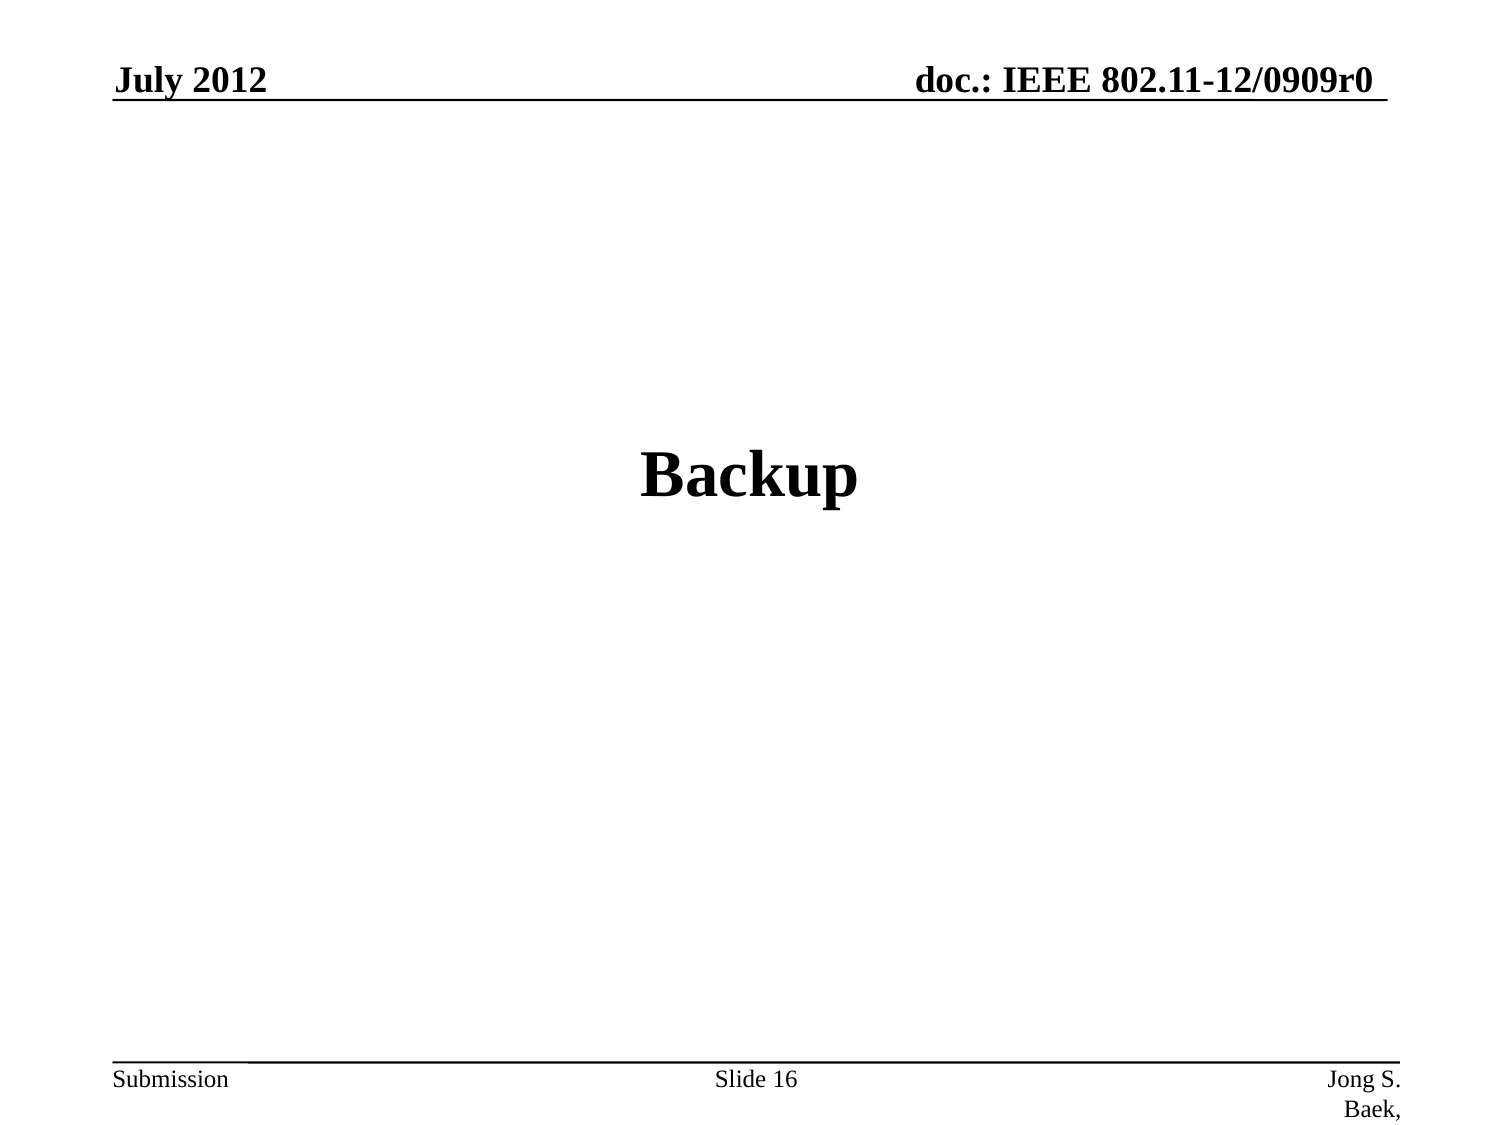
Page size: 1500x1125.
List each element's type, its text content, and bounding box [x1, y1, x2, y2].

footer Jong S. Baek, Alereon [1325, 1062, 1402, 1093]
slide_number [114, 54, 290, 100]
title Backup [112, 349, 1388, 591]
slide_number Slide 16 [712, 1062, 800, 1093]
